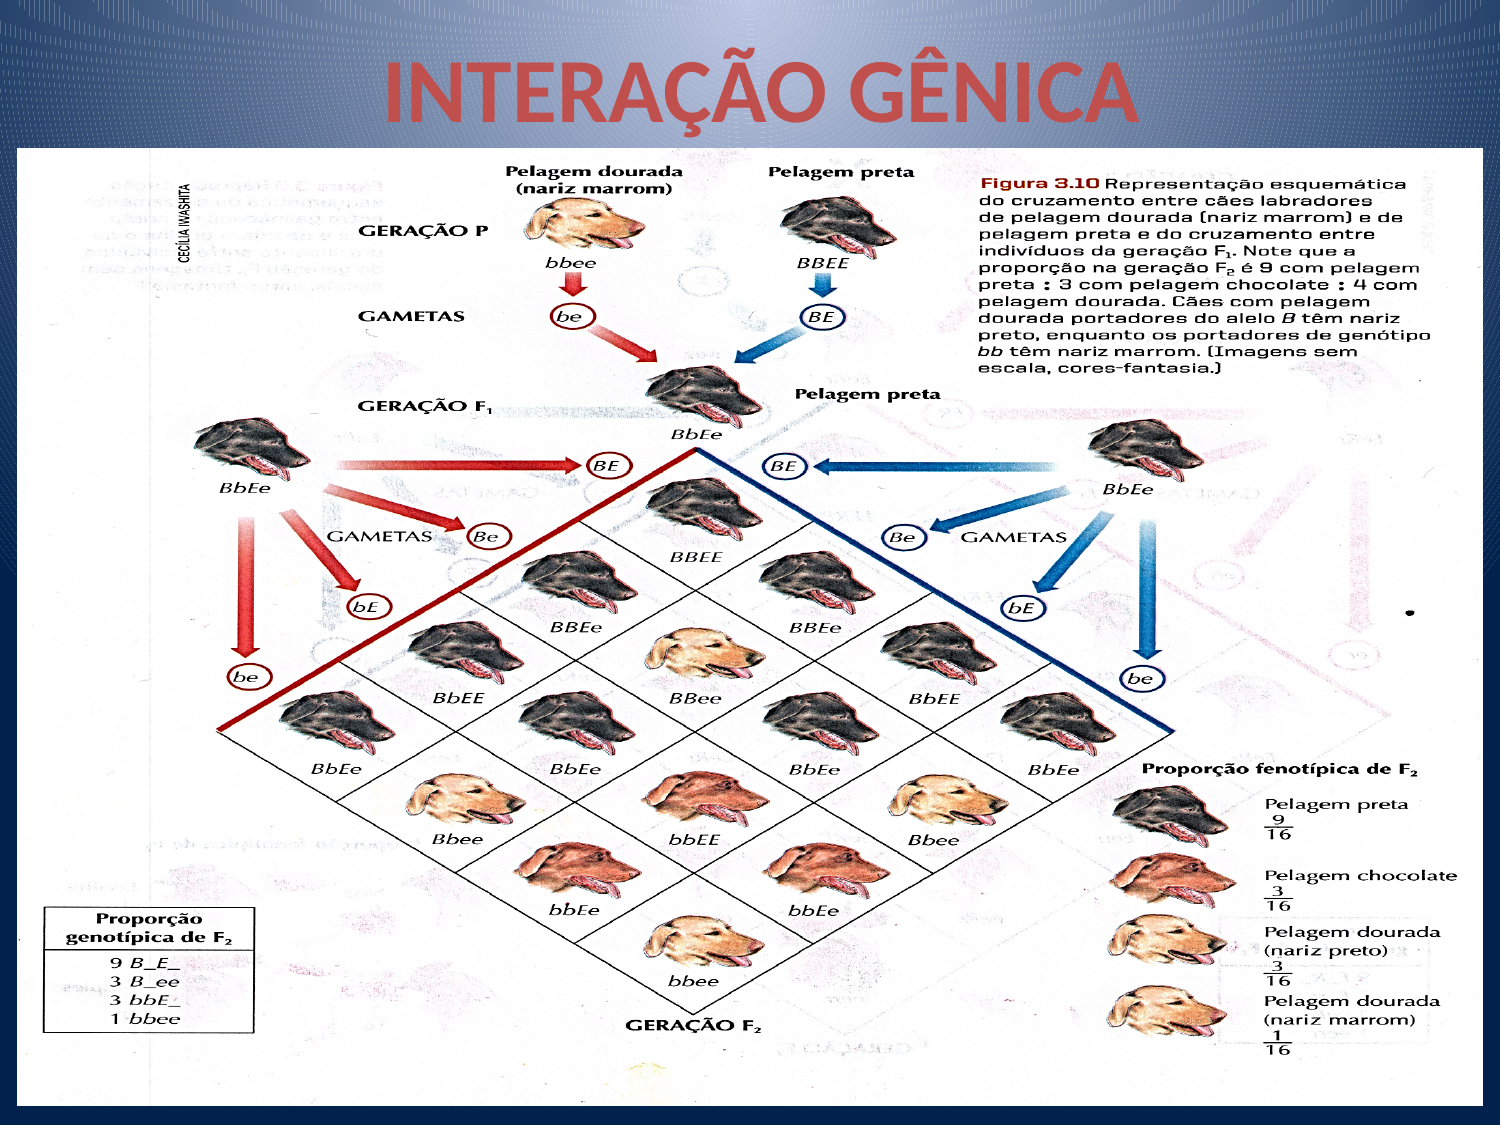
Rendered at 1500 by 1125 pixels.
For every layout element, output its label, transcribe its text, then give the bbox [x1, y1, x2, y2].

picture [17, 148, 1483, 1107]
text_box INTERAÇÃO GÊNICA [241, 66, 1282, 147]
